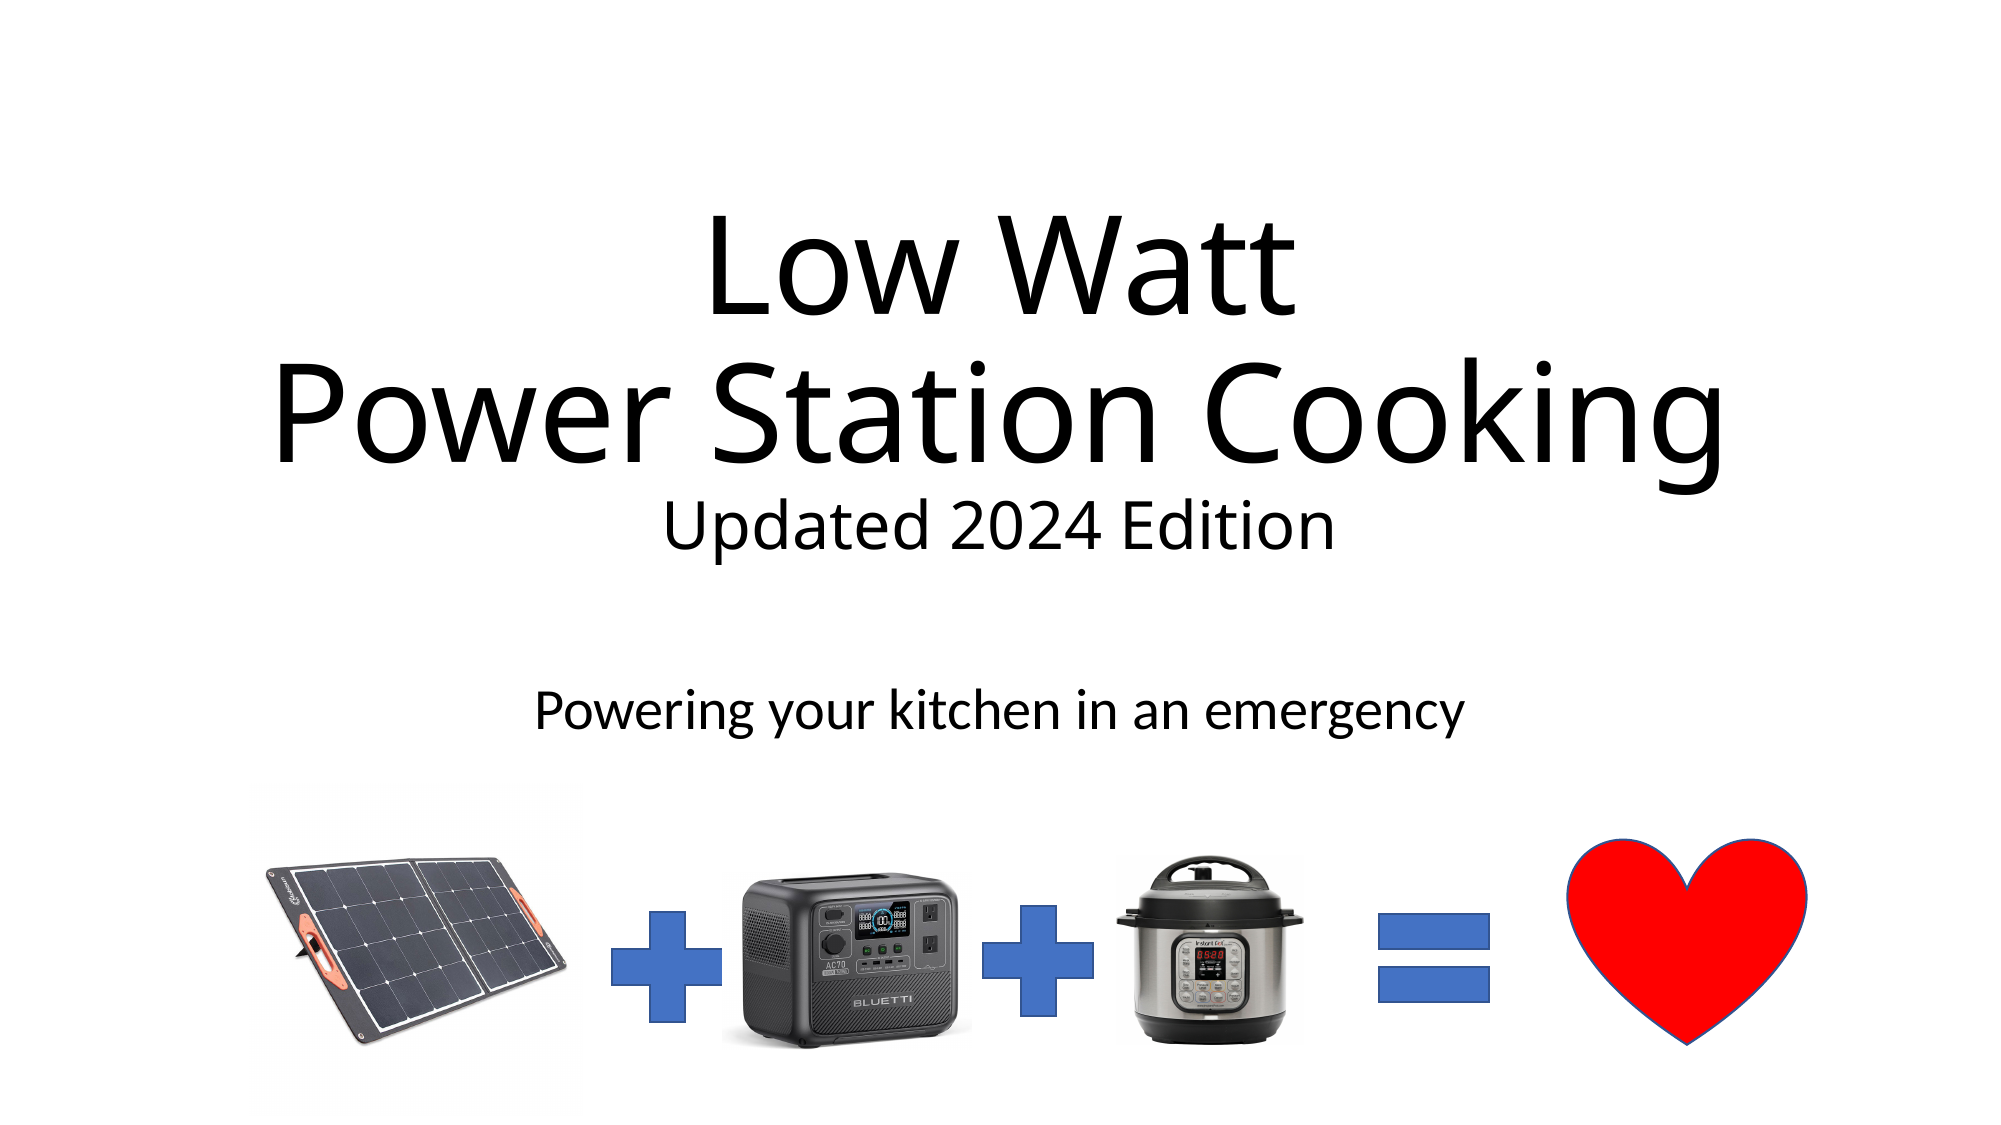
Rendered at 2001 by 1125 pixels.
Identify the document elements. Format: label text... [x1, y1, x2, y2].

title Low Watt Power Station Cooking Updated 2024 Edition [249, 184, 1750, 576]
subtitle Powering your kitchen in an emergency [249, 590, 1750, 863]
text_box [611, 911, 721, 1023]
picture [721, 872, 972, 1050]
picture [249, 783, 583, 1116]
picture [1116, 855, 1304, 1045]
text_box [1378, 966, 1490, 1003]
text_box [1378, 913, 1490, 950]
text_box [982, 905, 1094, 1017]
text_box [1566, 838, 1808, 1046]
